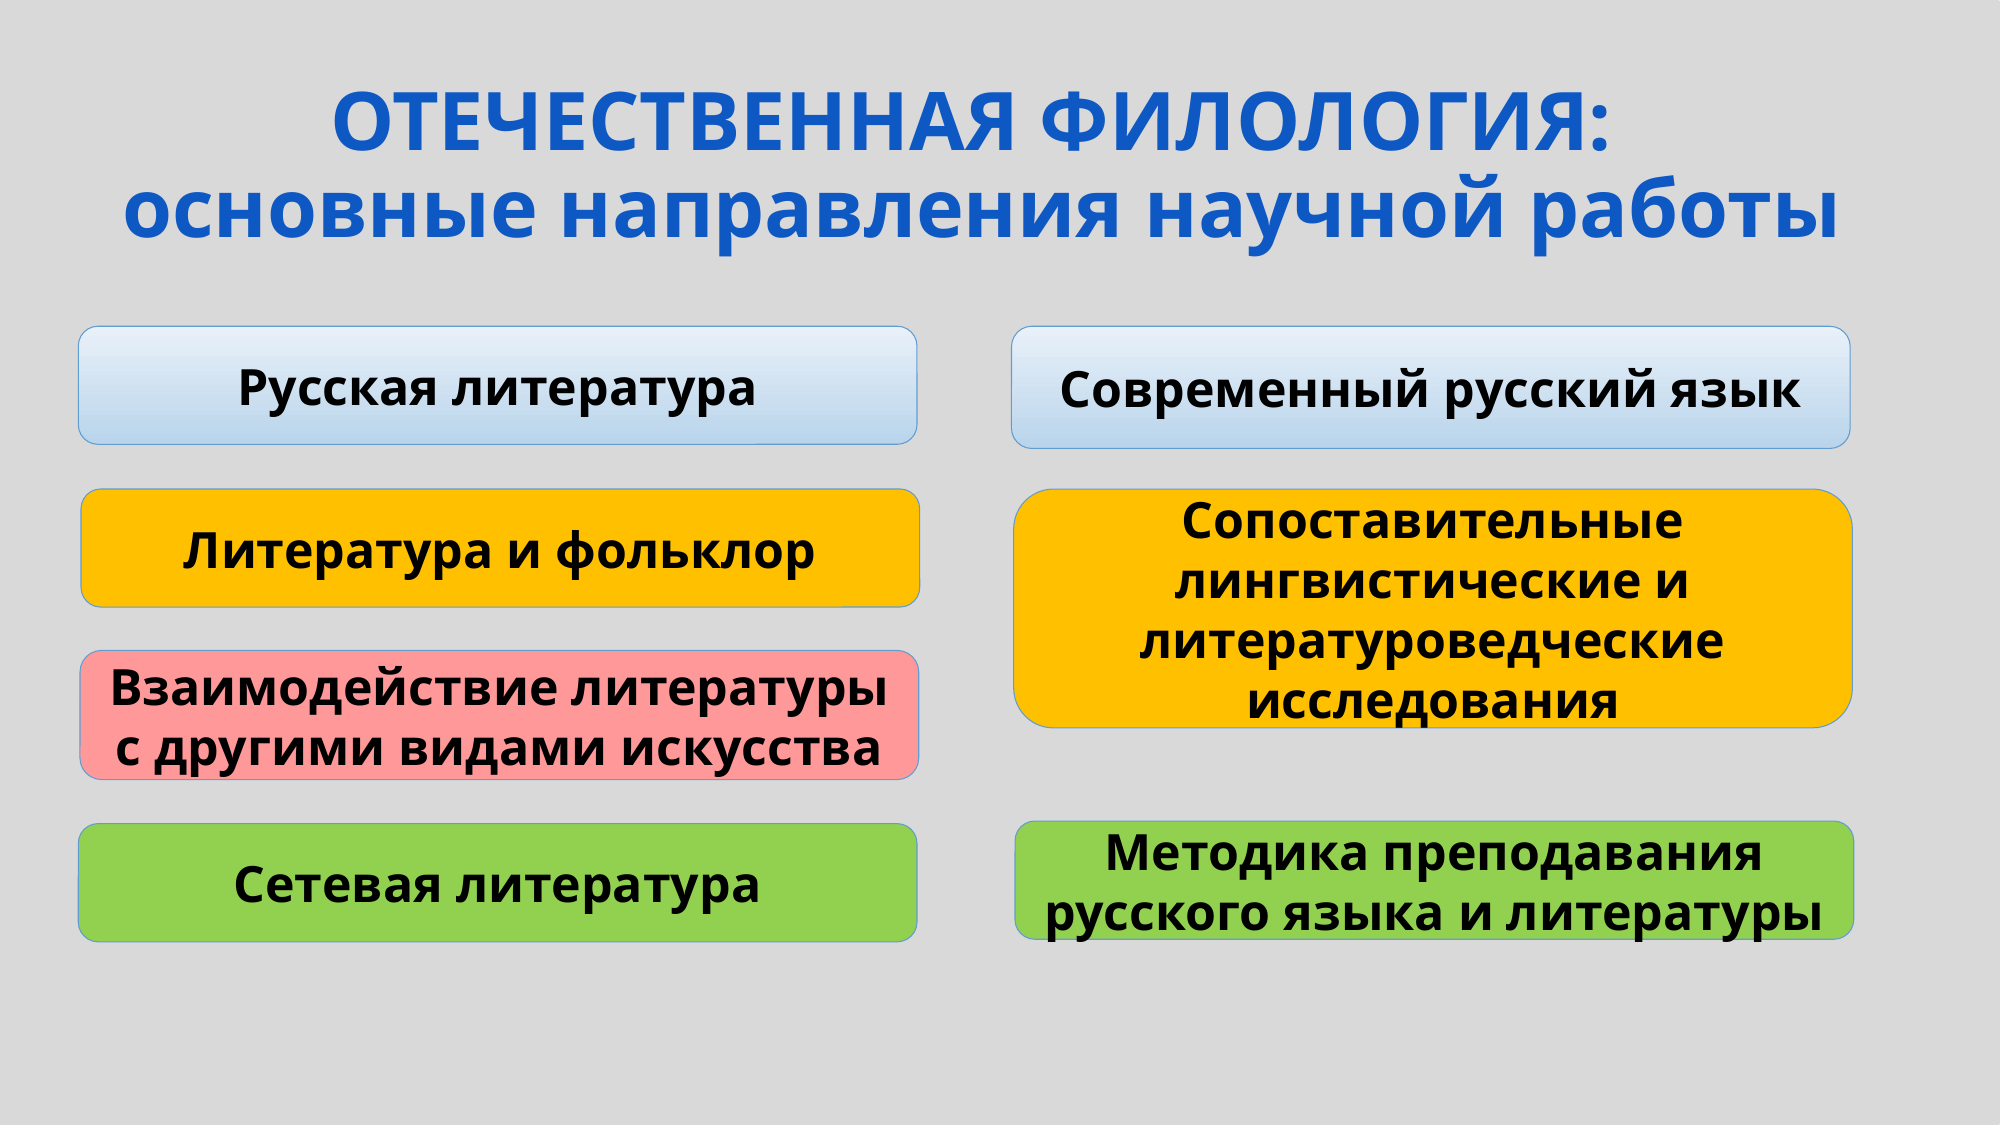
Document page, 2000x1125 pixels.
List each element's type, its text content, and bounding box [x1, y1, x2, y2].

title Отечественная филология: основные направления научной работы [101, 45, 1862, 263]
text_box Сетевая литература [77, 823, 918, 943]
text_box Литература и фольклор [80, 488, 921, 608]
text_box Сопоставительные лингвистические и литературоведческие исследования [1013, 488, 1853, 729]
text_box Русская литература [77, 325, 918, 445]
text_box Современный русский язык [1010, 325, 1851, 449]
text_box Взаимодействие литературы с другими видами искусства [79, 649, 920, 781]
text_box Методика преподавания русского языка и литературы [1014, 820, 1855, 940]
